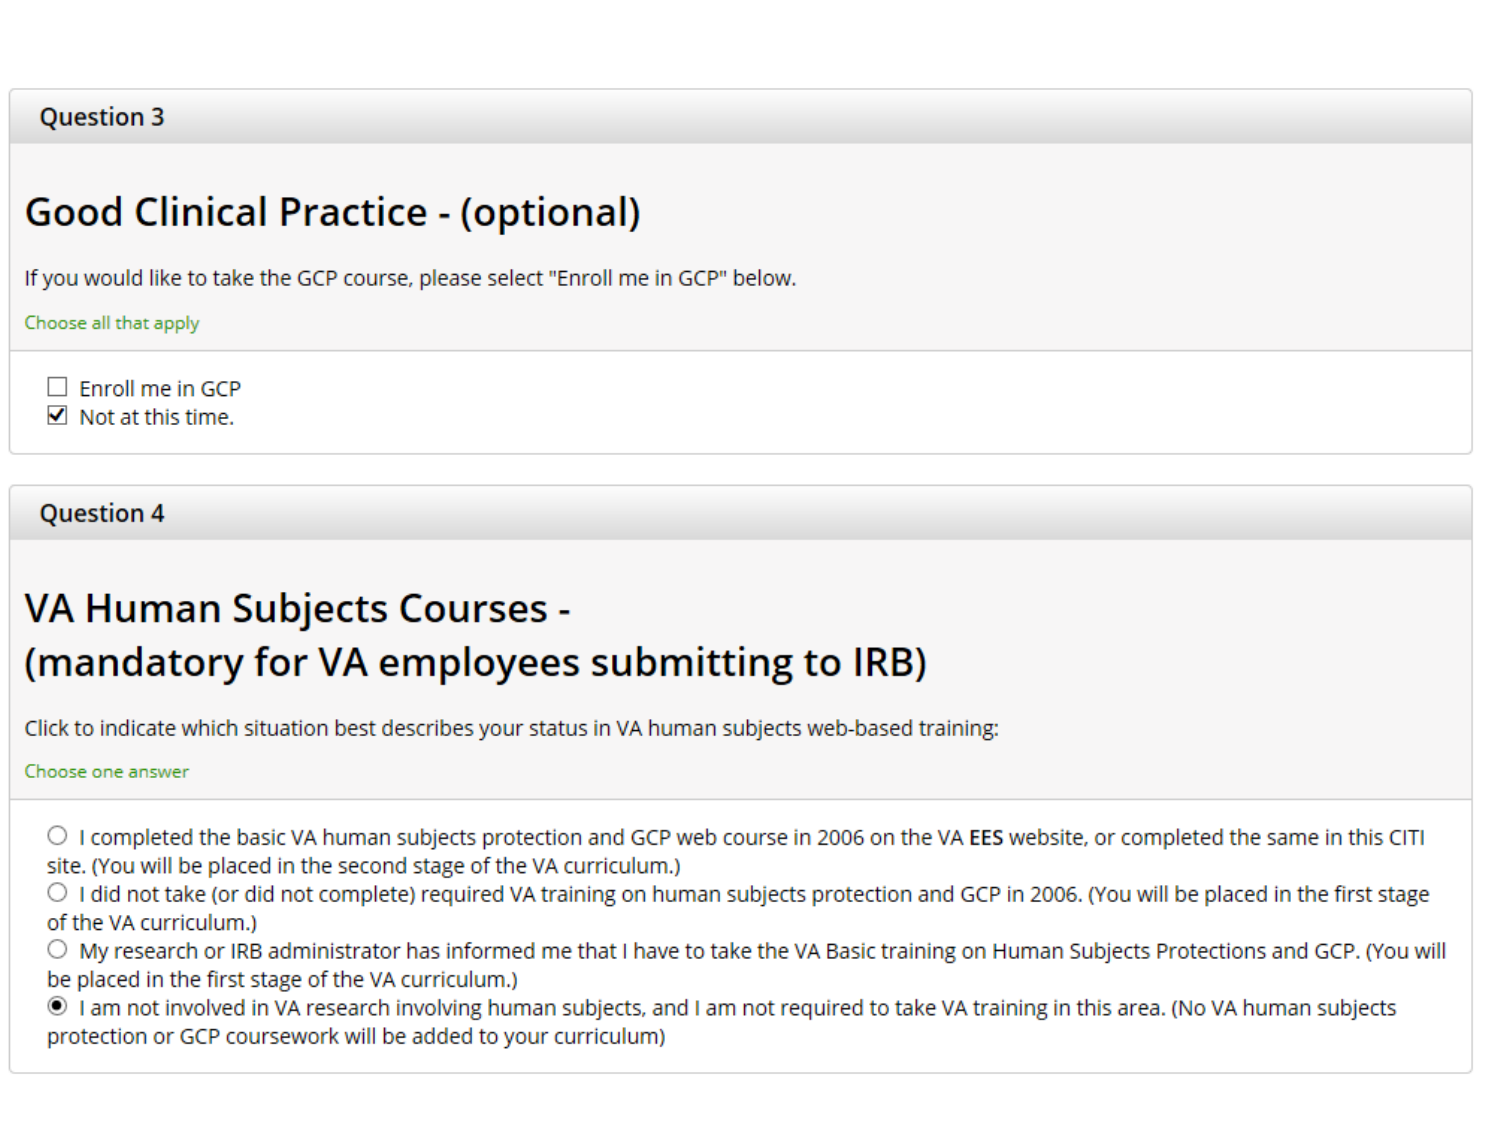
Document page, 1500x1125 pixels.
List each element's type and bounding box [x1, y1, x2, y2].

picture [0, 84, 1500, 1087]
